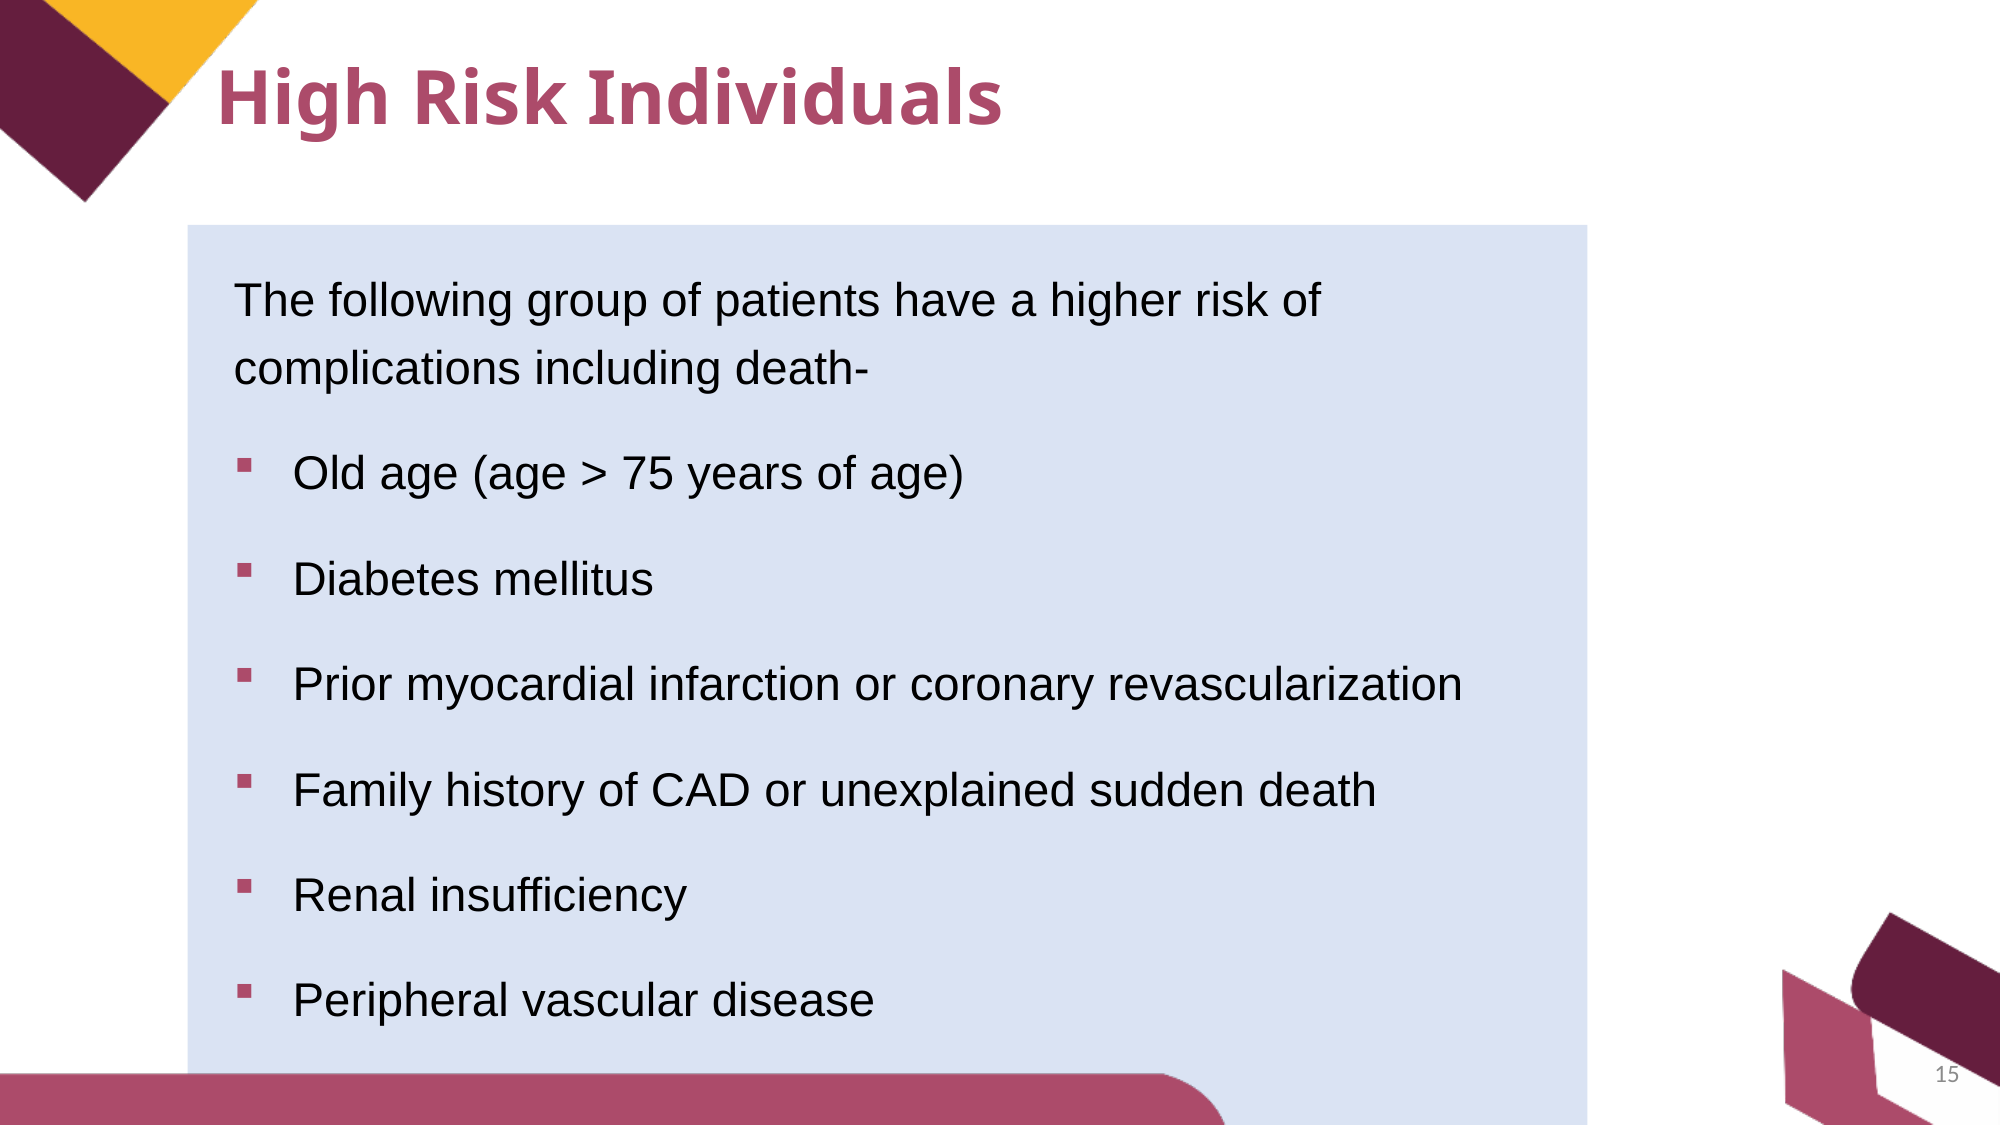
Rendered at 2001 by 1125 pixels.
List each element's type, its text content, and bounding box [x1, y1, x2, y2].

title High Risk Individuals [200, 24, 1550, 175]
slide_number 15 [1524, 1042, 1975, 1103]
picture [0, 0, 2000, 1125]
list The following group of patients have a higher risk of complications including death- Old age (age > 75 years of age) Diabetes mellitus Prior myocardial infarction or coronary revascularization Family history of CAD or unexplained sudden death Renal insufficiency Peripheral vascular disease [218, 249, 1532, 1038]
